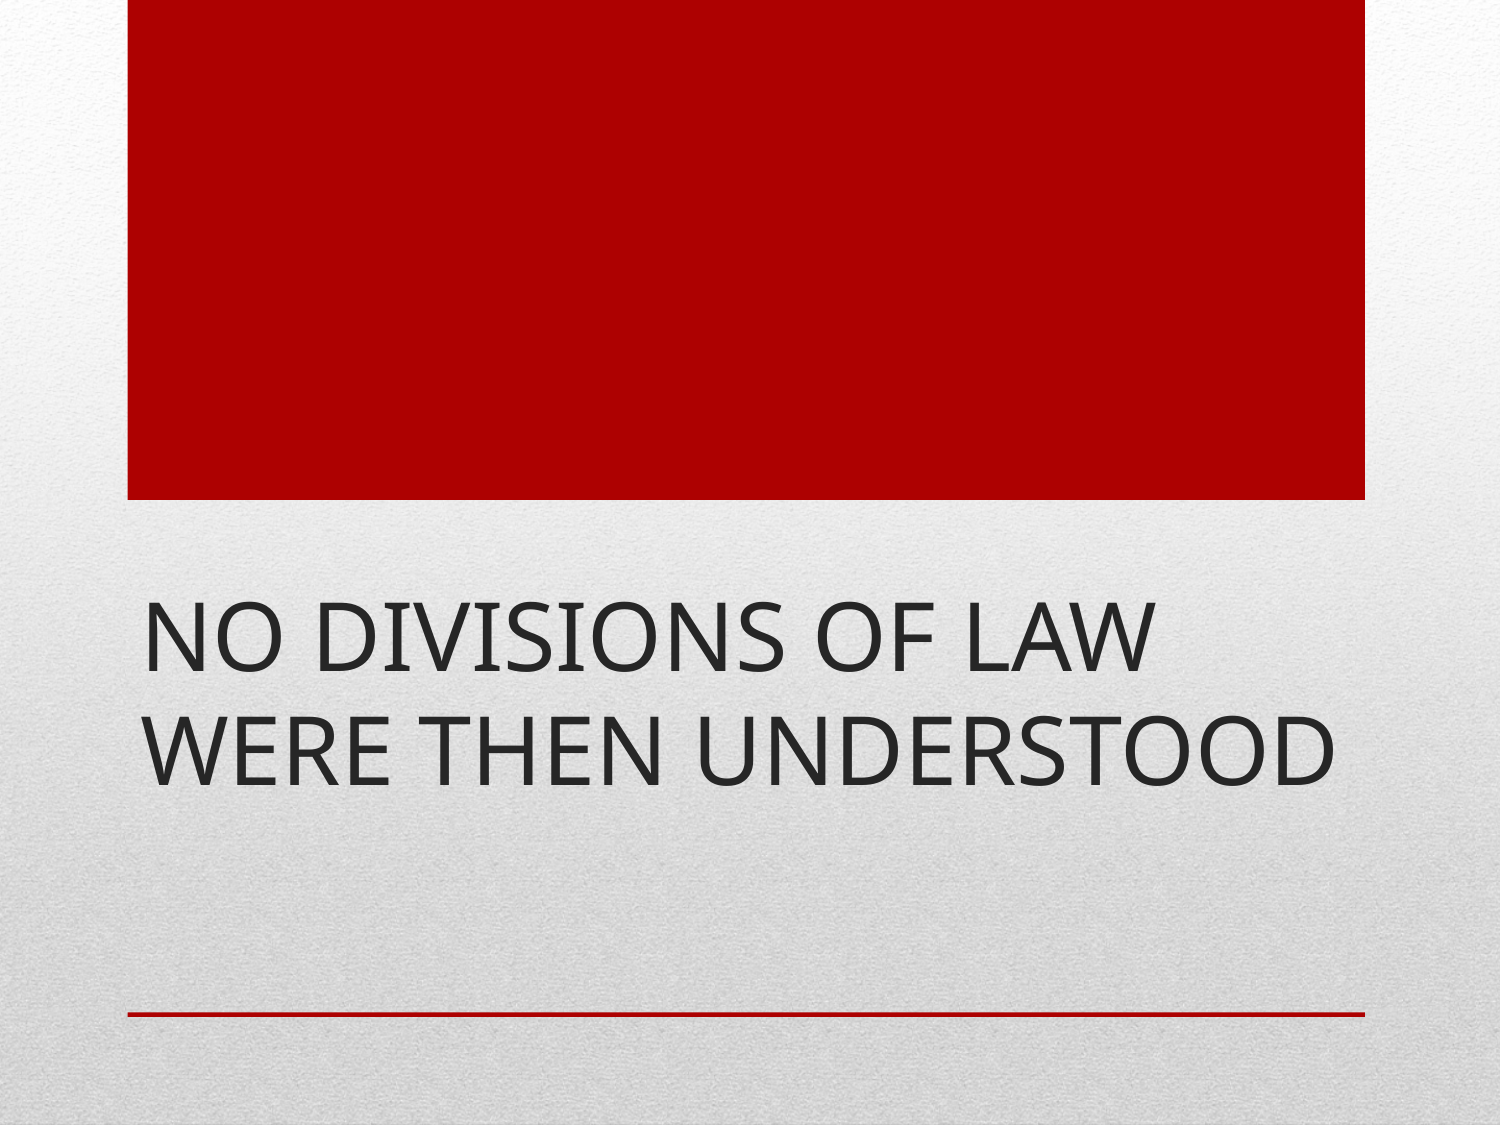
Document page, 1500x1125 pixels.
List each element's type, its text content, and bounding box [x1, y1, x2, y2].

title NO DIVISIONS OF LAW WERE THEN UNDERSTOOD [125, 537, 1363, 813]
